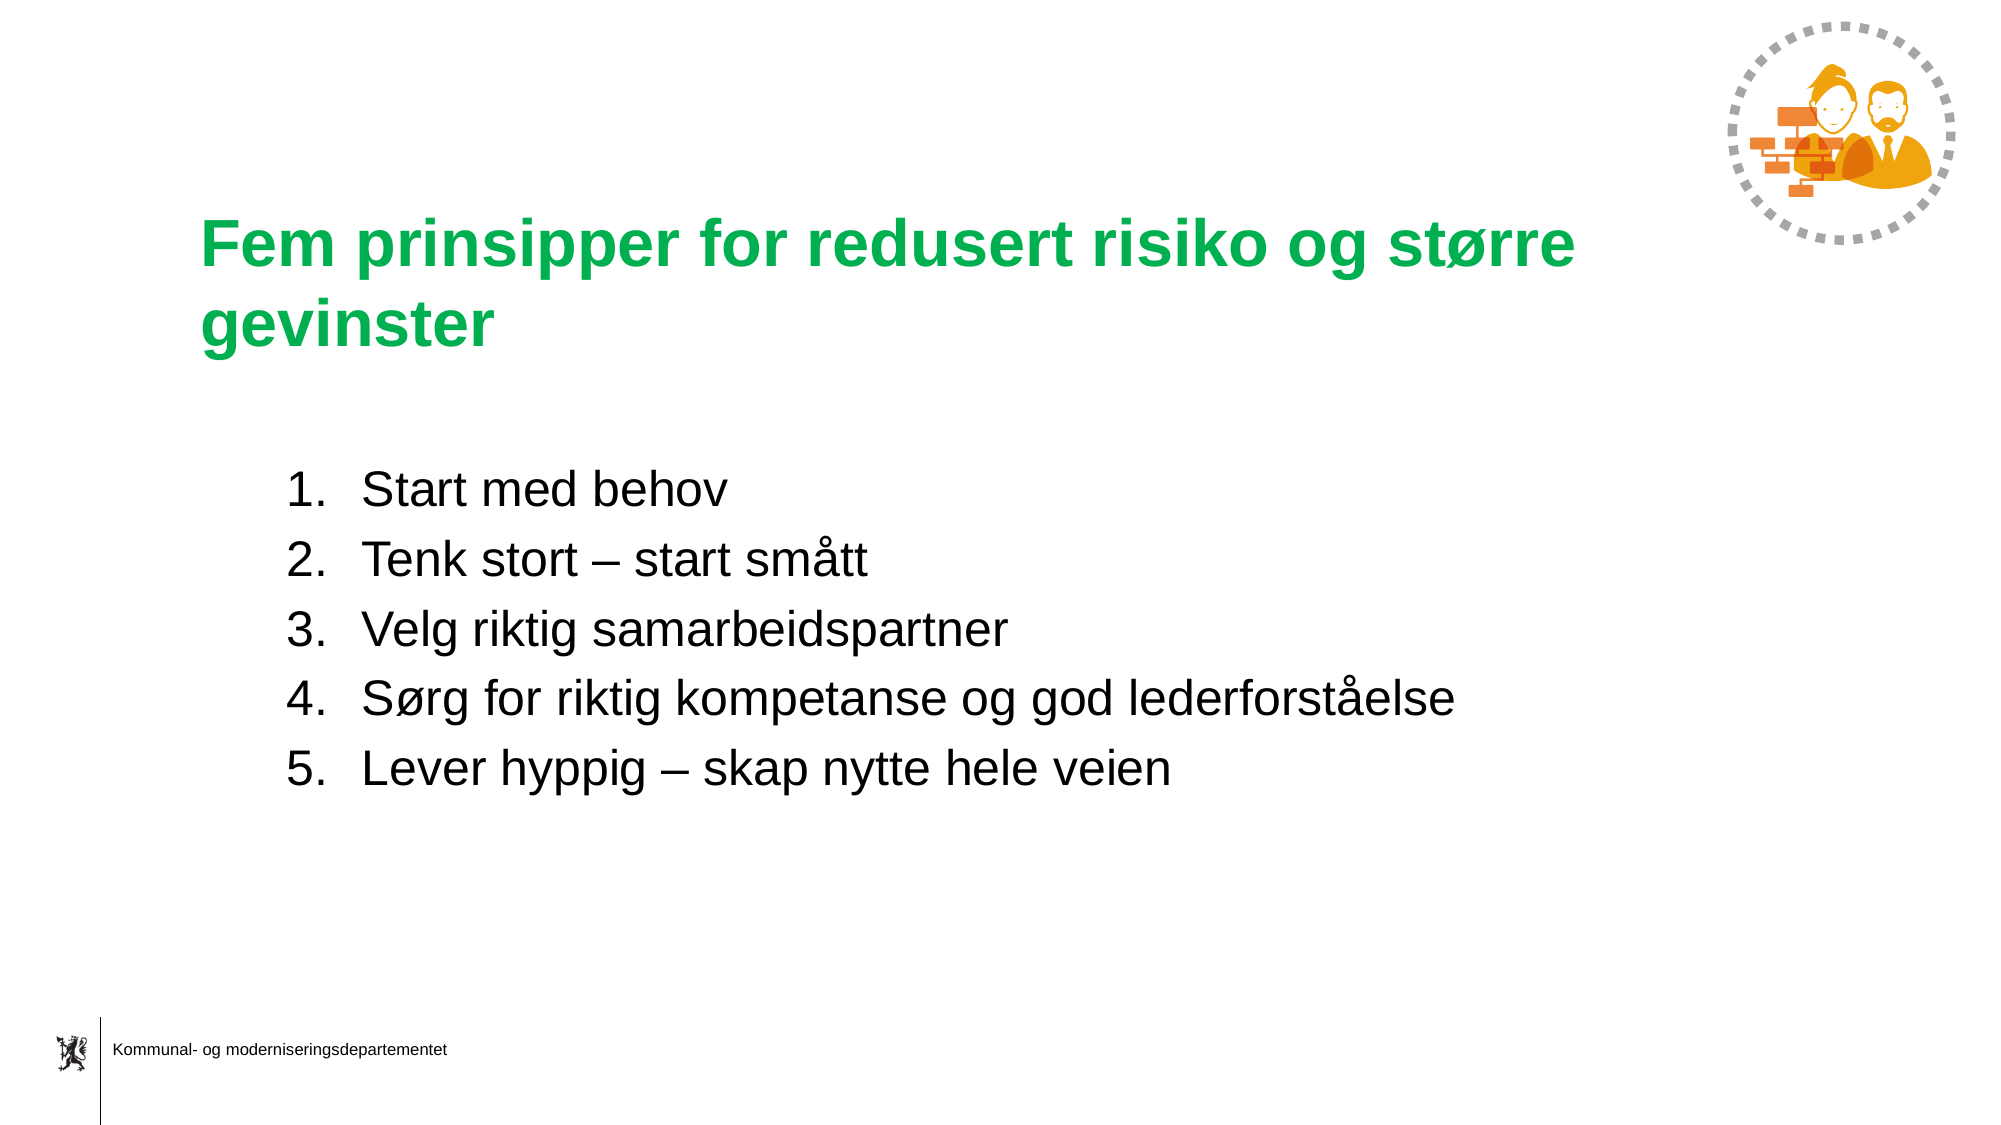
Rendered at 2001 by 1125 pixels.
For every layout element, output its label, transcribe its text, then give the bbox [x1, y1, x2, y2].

picture [56, 1035, 87, 1072]
title Fem prinsipper for redusert risiko og større gevinster [184, 243, 1792, 368]
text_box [1732, 26, 1952, 241]
list Start med behov Tenk stort – start smått Velg riktig samarbeidspartner Sørg for riktig kompetanse og god lederforståelse Lever hyppig – skap nytte hele veien [196, 373, 1804, 977]
